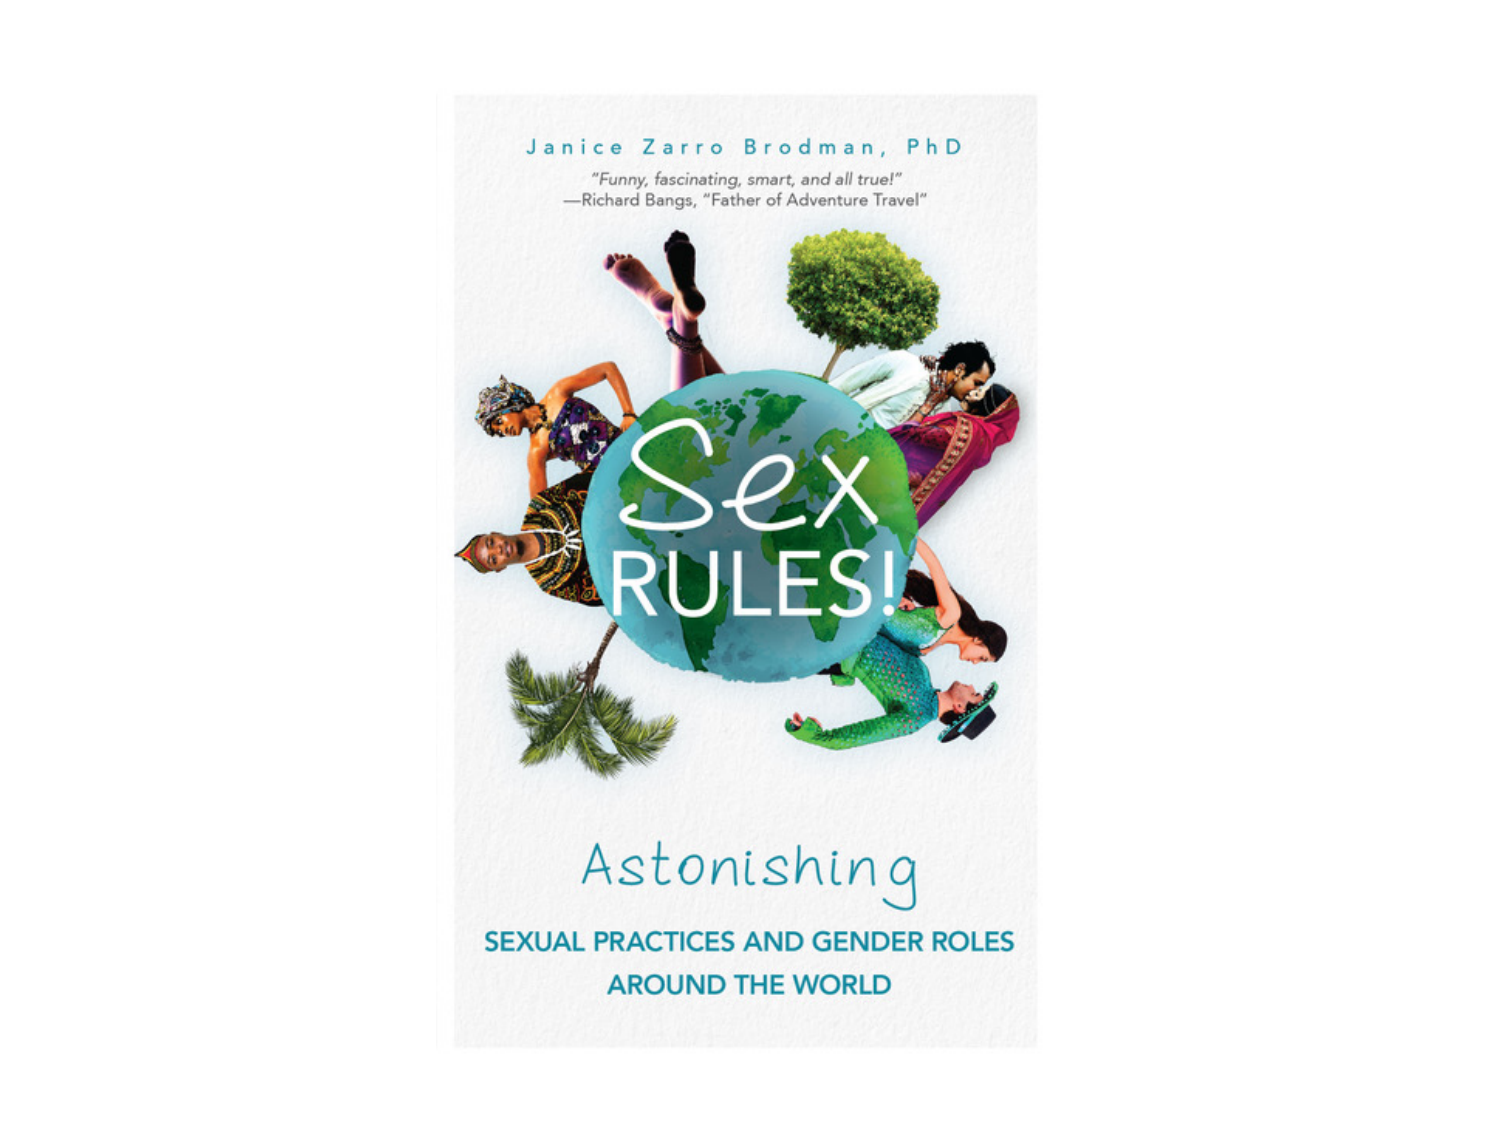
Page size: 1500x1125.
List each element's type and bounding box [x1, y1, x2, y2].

picture [436, 76, 1055, 1067]
